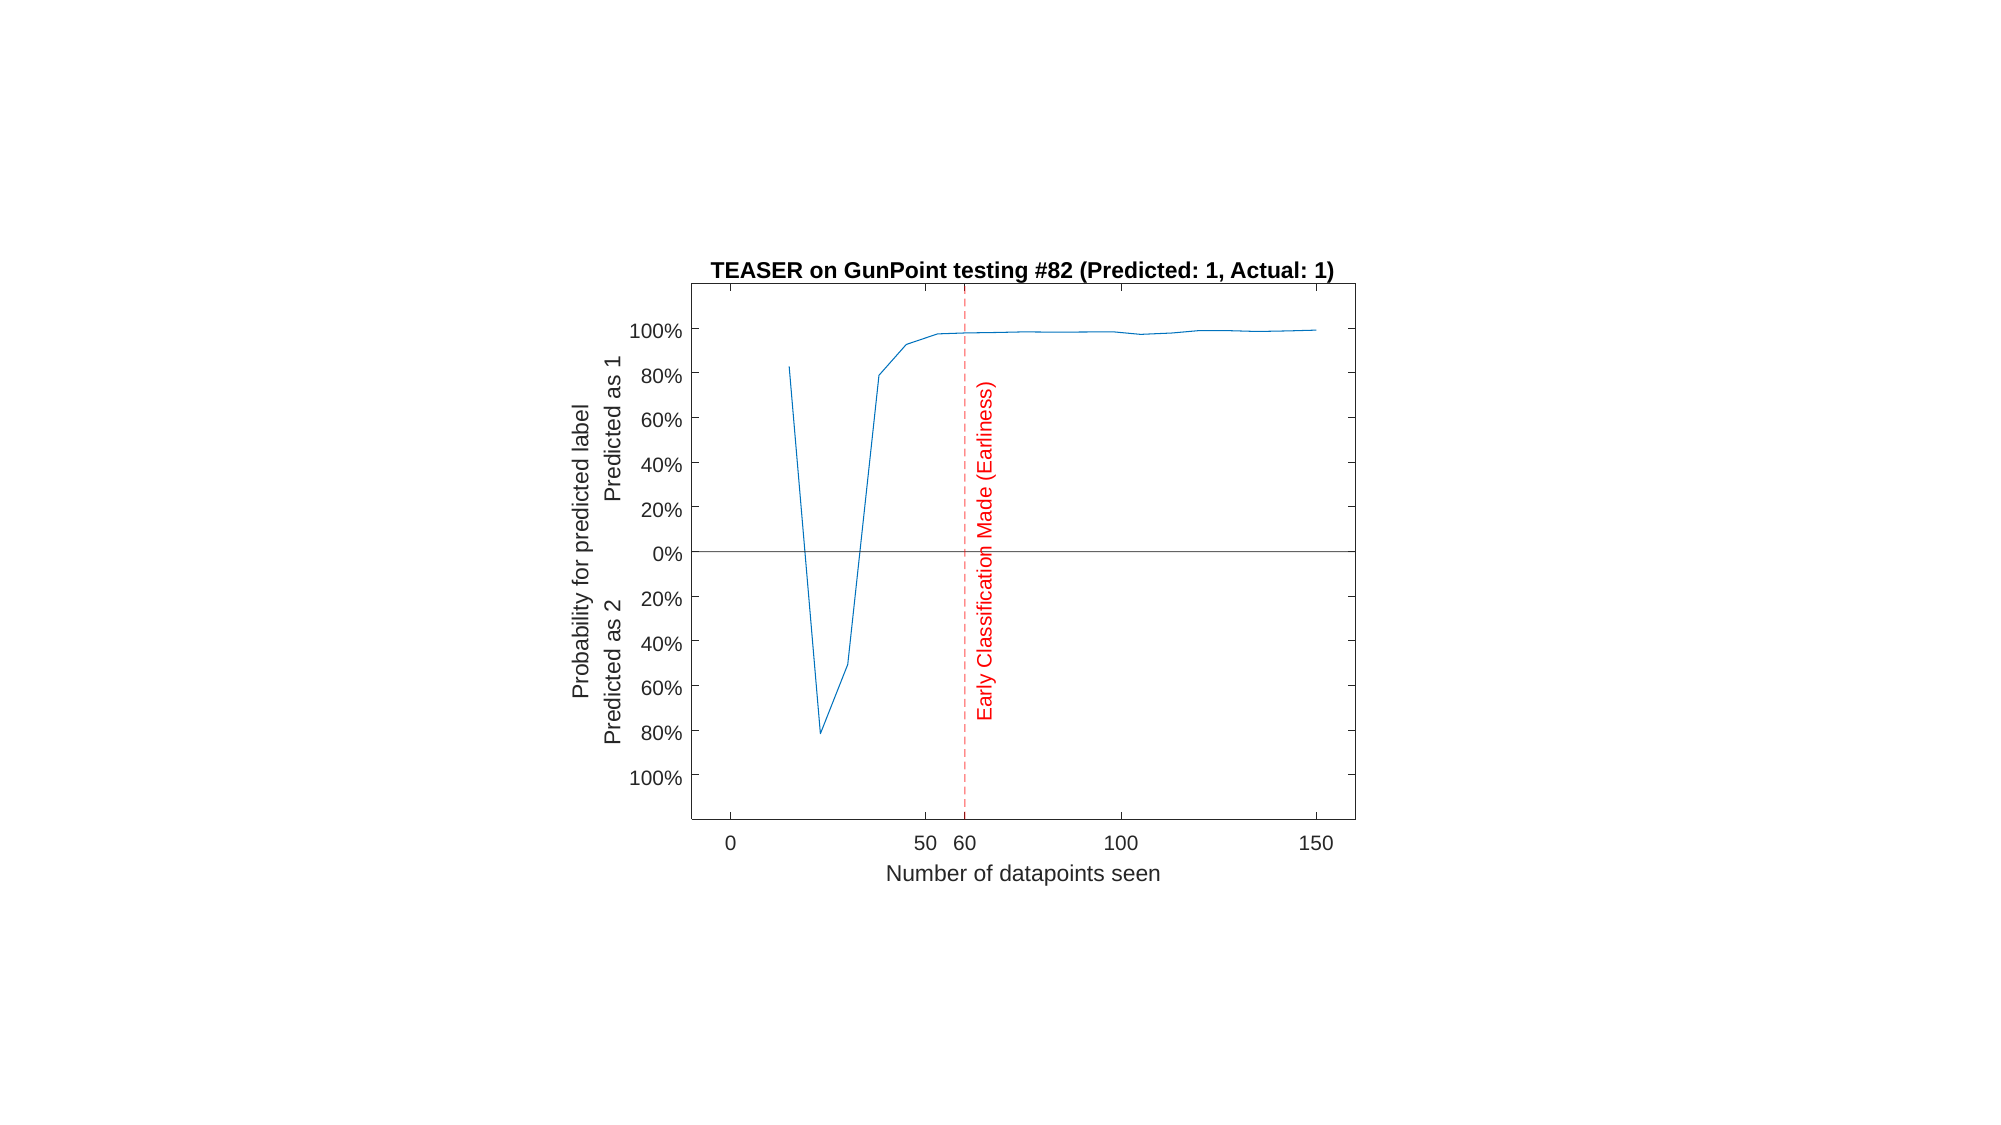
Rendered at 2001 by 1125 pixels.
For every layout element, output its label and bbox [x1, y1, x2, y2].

picture [562, 234, 1438, 891]
